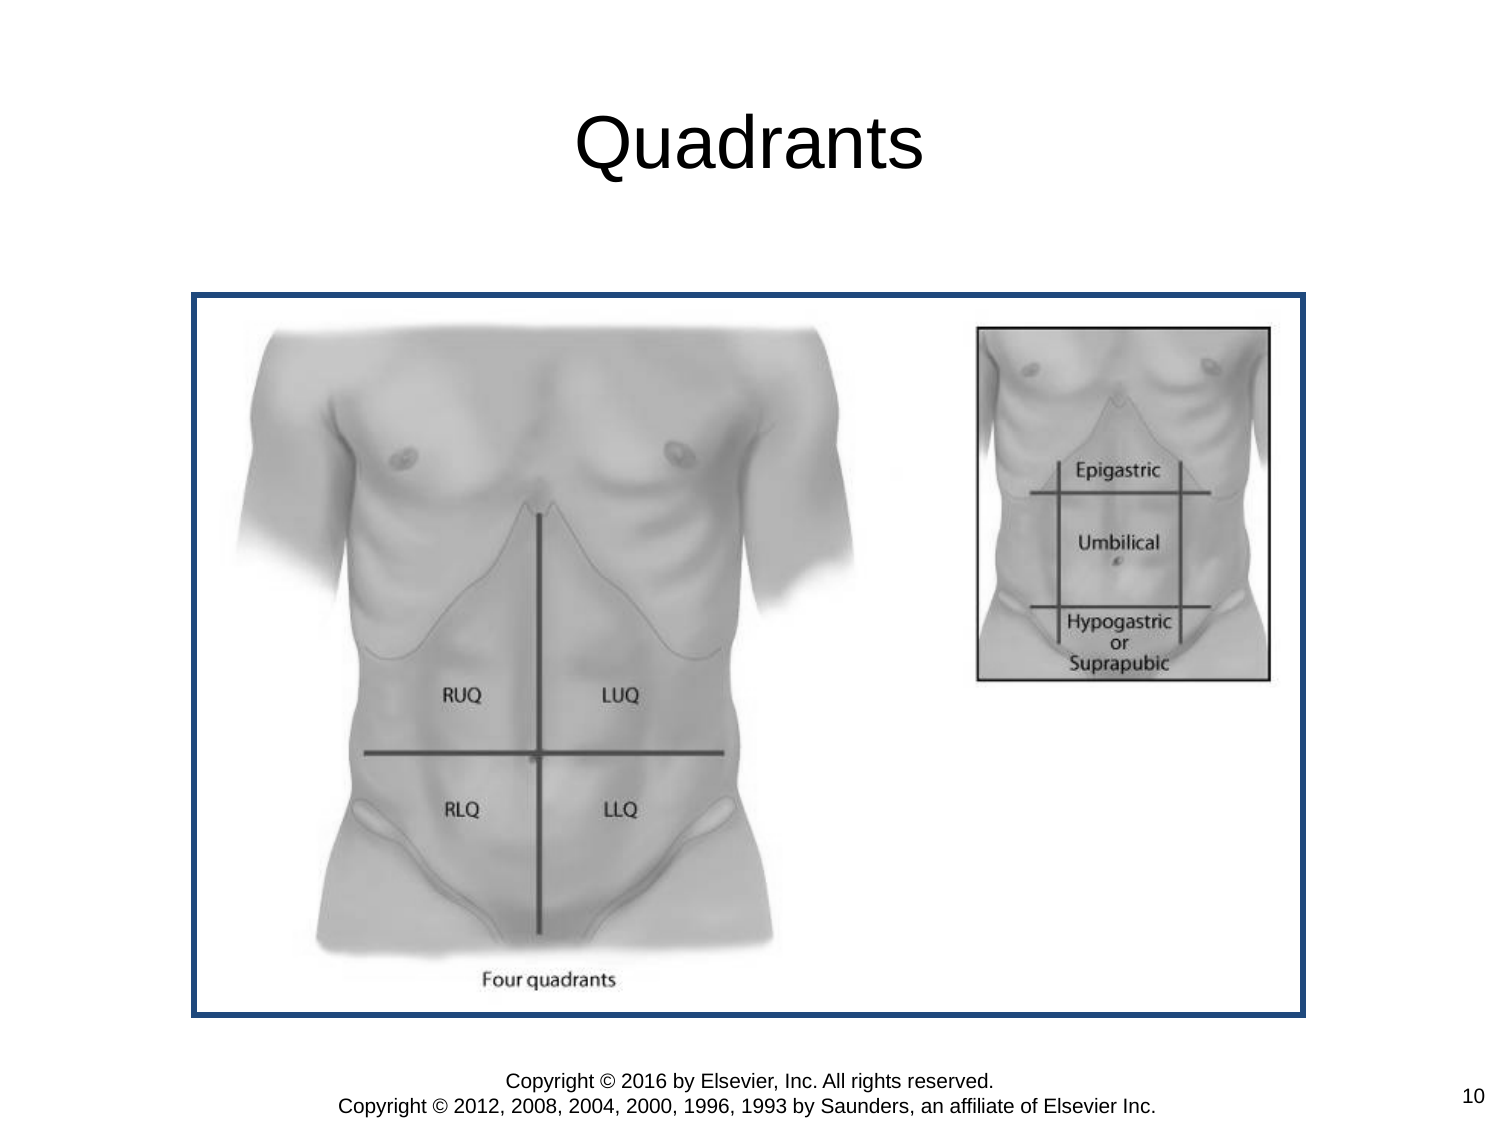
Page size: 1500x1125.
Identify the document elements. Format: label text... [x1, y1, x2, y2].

footer Copyright © 2016 by Elsevier, Inc. All rights reserved. Copyright © 2012, 2008, 2004, 2000, 1996, 1993 by Saunders, an affiliate of Elsevier Inc. [162, 1059, 1338, 1123]
slide_number 10 [1149, 1065, 1500, 1125]
picture [196, 297, 1301, 1012]
title Quadrants [75, 45, 1425, 233]
